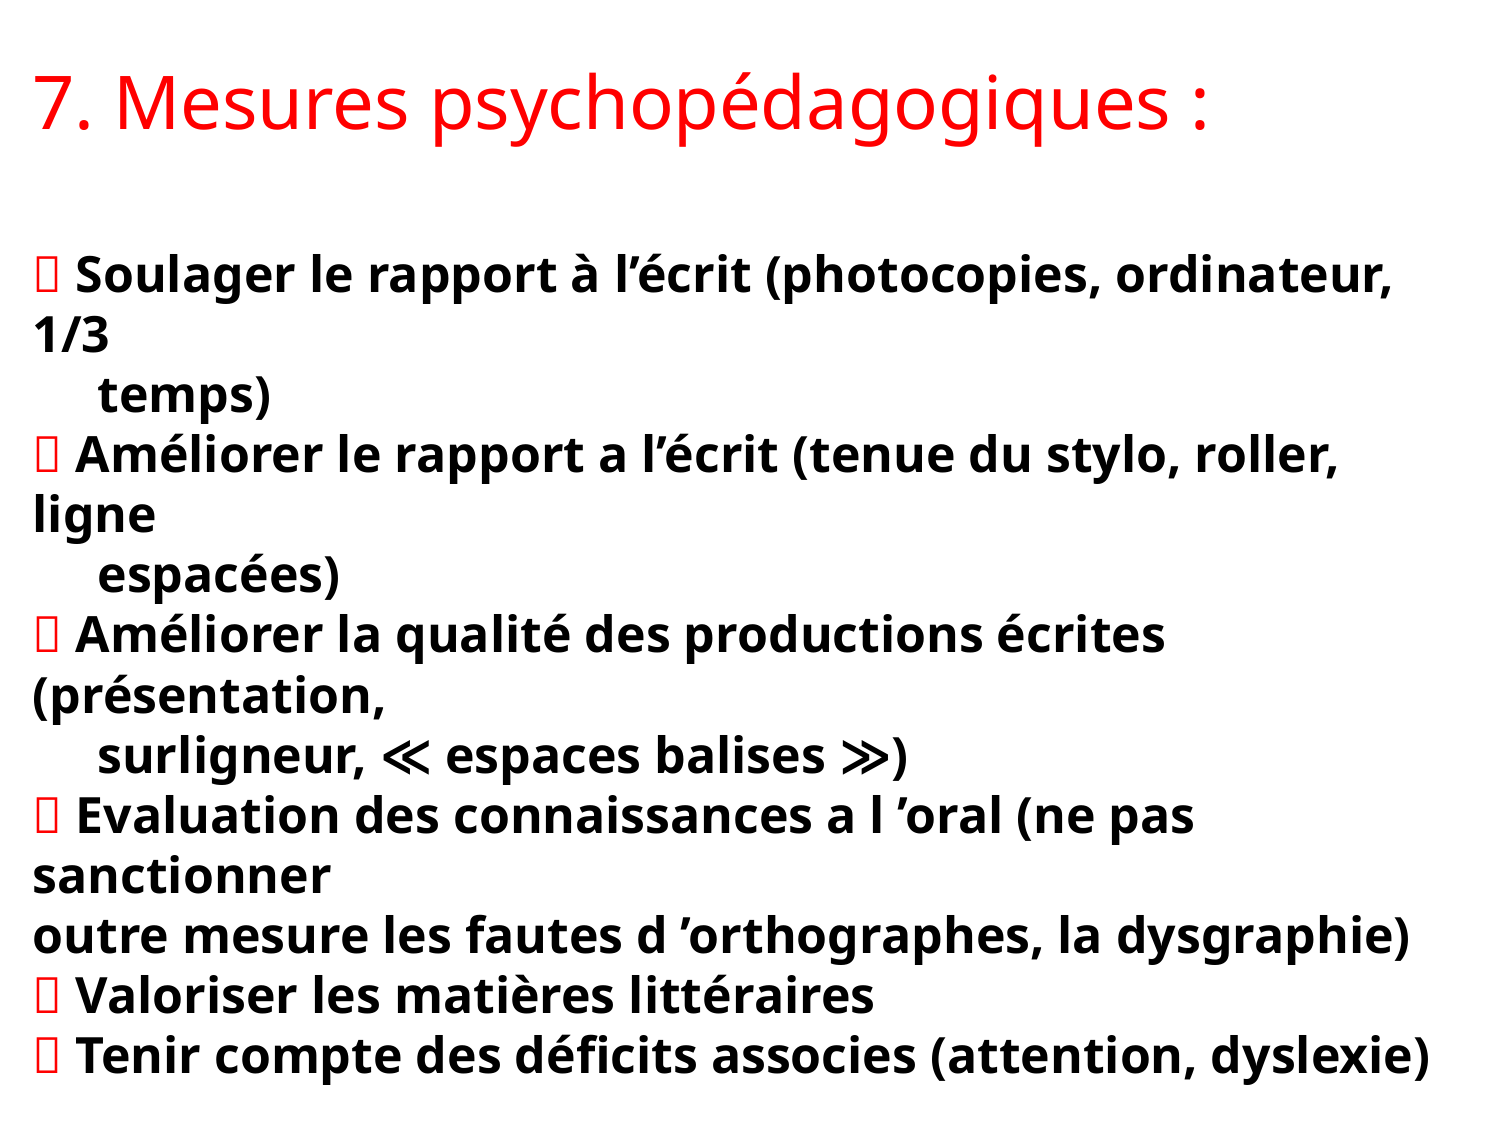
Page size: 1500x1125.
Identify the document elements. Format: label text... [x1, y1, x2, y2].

title 7. Mesures psychopédagogiques :  Soulager le rapport à l’écrit (photocopies, ordinateur, 1/3 temps)  Améliorer le rapport a l’écrit (tenue du stylo, roller, ligne espacées)  Améliorer la qualité des productions écrites (présentation, surligneur, ≪ espaces balises ≫)  Evaluation des connaissances a l ’oral (ne pas sanctionner outre mesure les fautes d ’orthographes, la dysgraphie)  Valoriser les matières littéraires  Tenir compte des déficits associes (attention, dyslexie) [17, 45, 1483, 1094]
